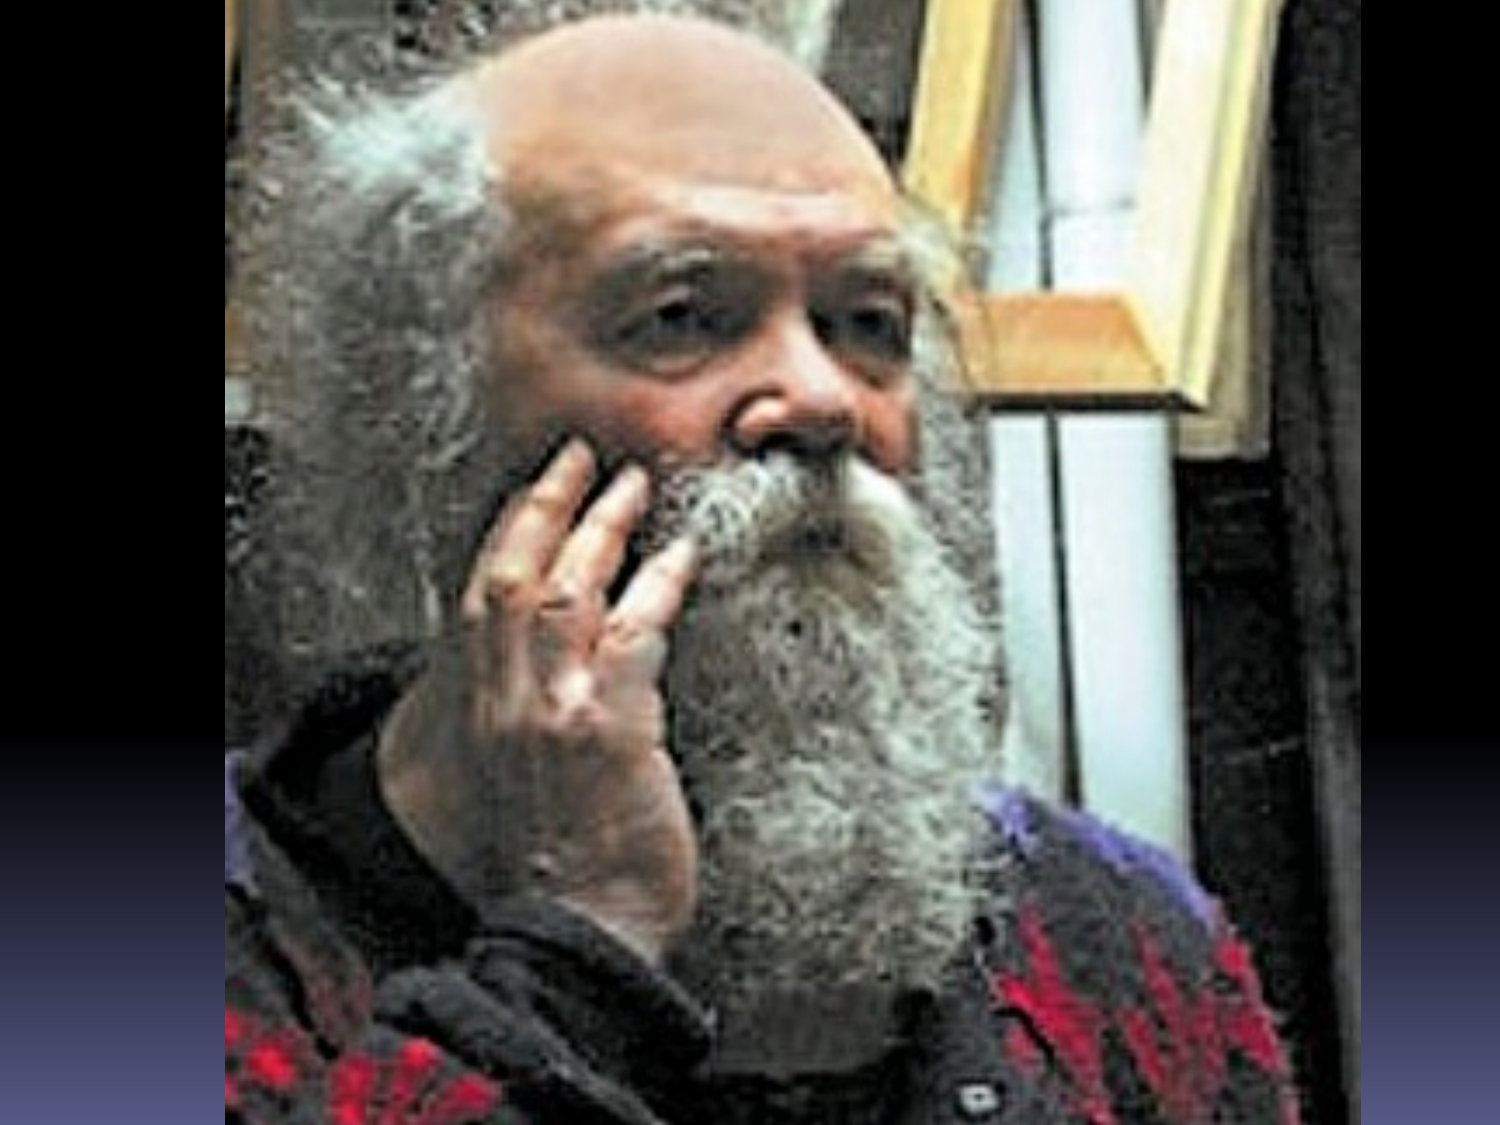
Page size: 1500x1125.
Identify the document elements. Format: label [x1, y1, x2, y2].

picture [224, 0, 1361, 1125]
